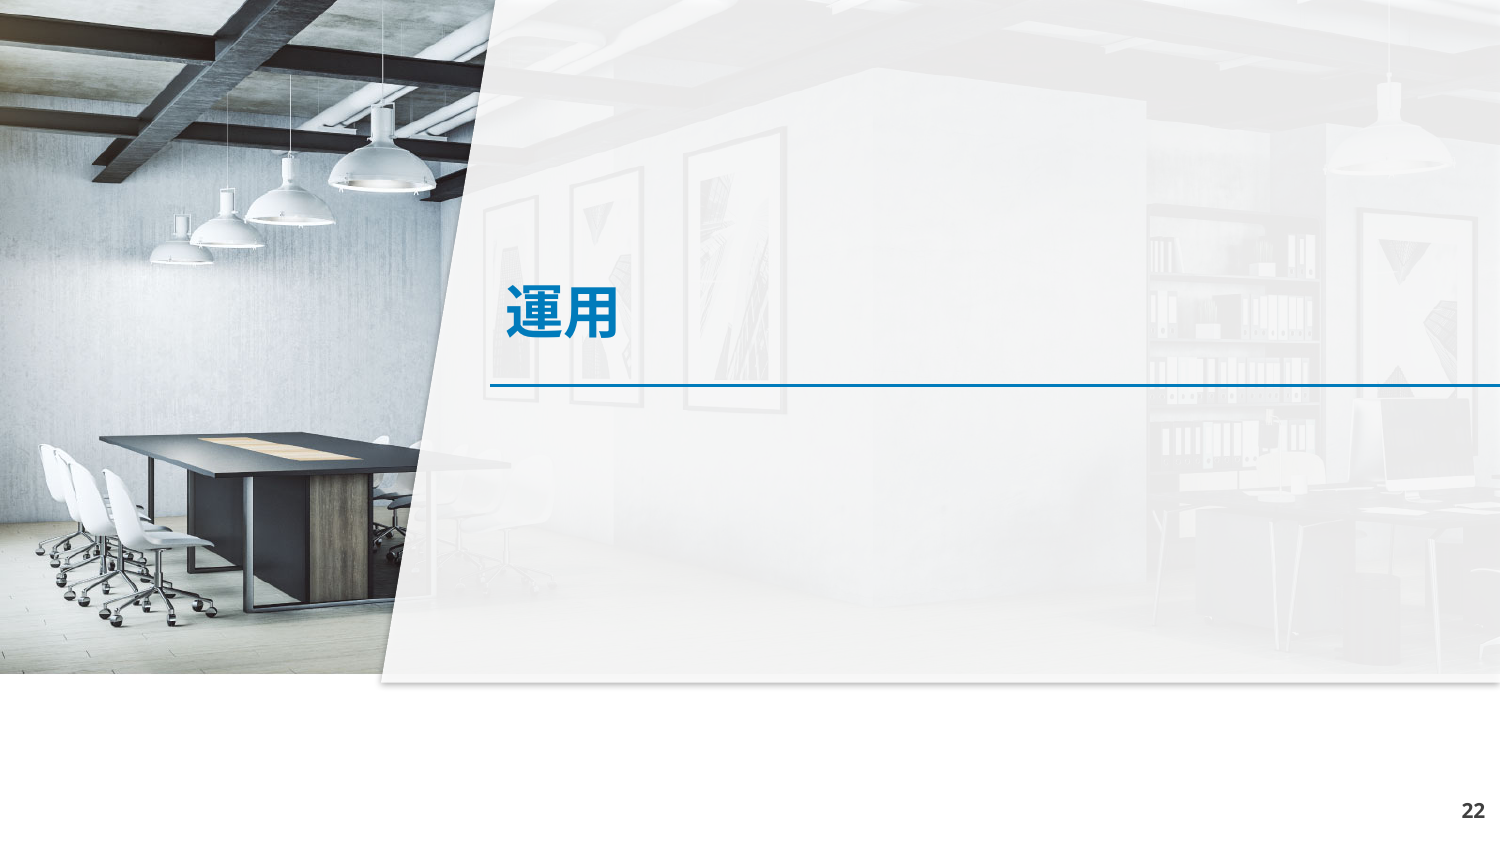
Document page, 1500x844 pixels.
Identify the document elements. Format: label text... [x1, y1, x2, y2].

slide_number 22 [1409, 790, 1500, 836]
picture [0, 0, 1500, 844]
title 運用 [490, 234, 1458, 386]
